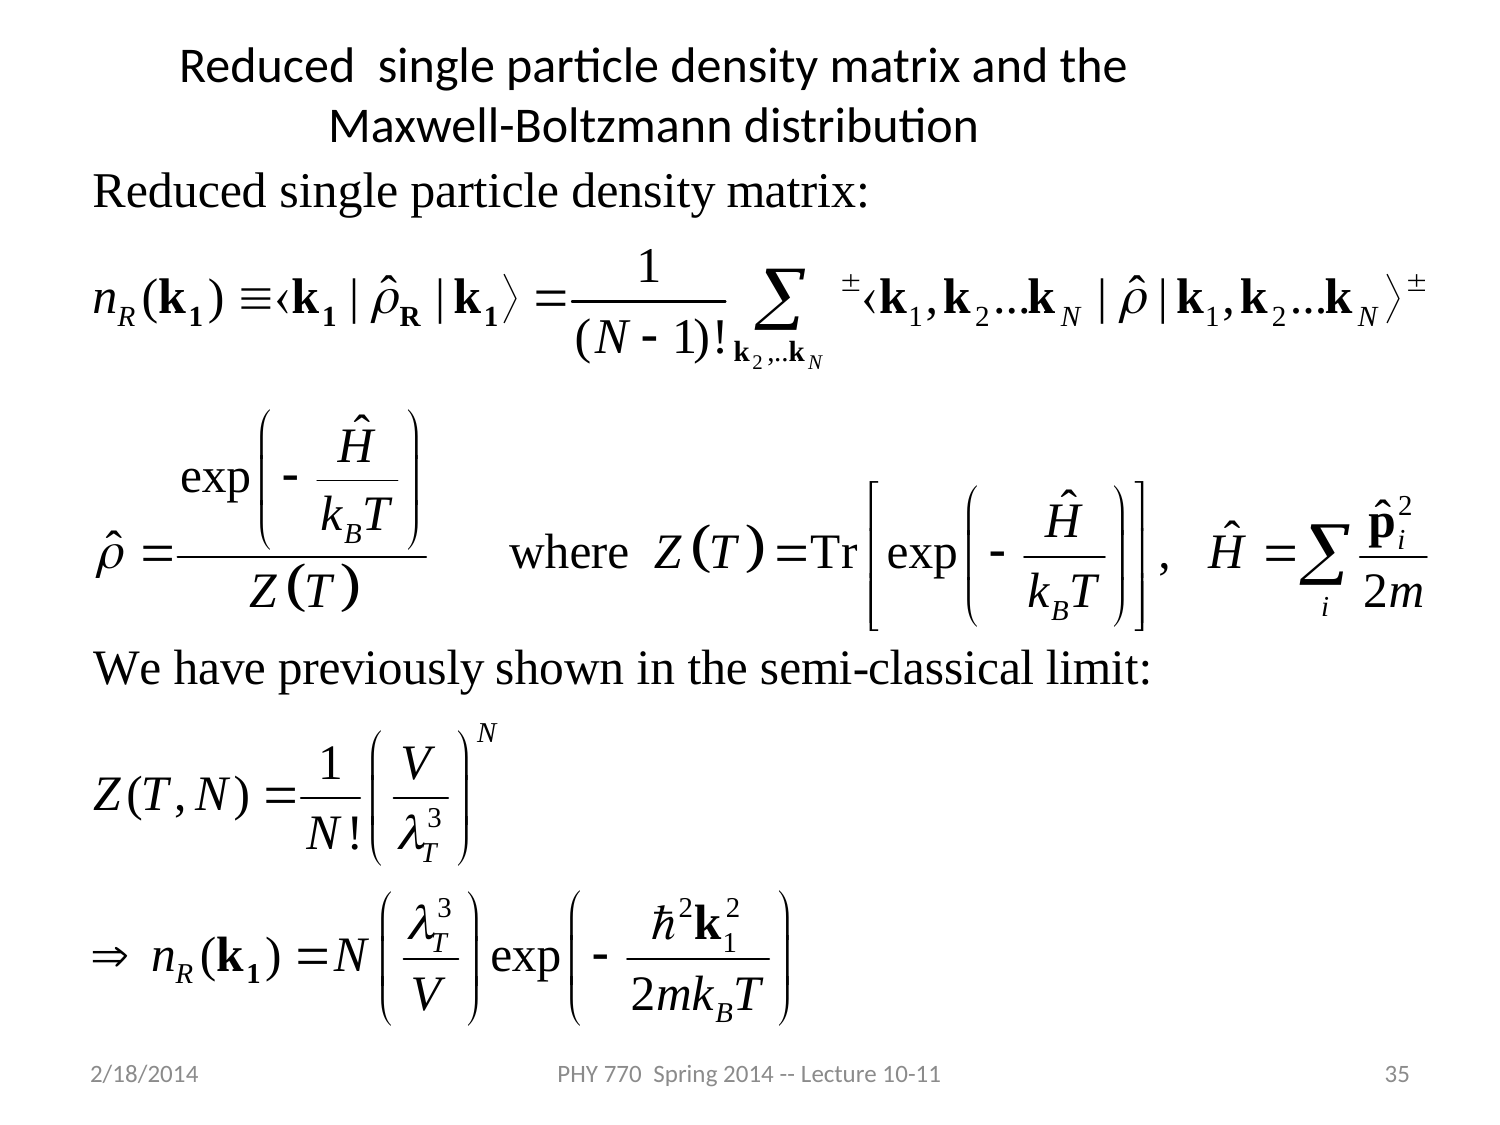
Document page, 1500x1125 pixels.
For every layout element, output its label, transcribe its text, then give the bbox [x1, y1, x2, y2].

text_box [84, 637, 1156, 1038]
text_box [84, 162, 1435, 380]
slide_number 35 [1074, 1042, 1425, 1103]
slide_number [75, 1042, 425, 1103]
text_box Reduced single particle density matrix and the Maxwell-Boltzmann distribution [84, 24, 1223, 160]
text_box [86, 399, 1438, 644]
footer PHY 770 Spring 2014 -- Lecture 10-11 [512, 1046, 988, 1103]
